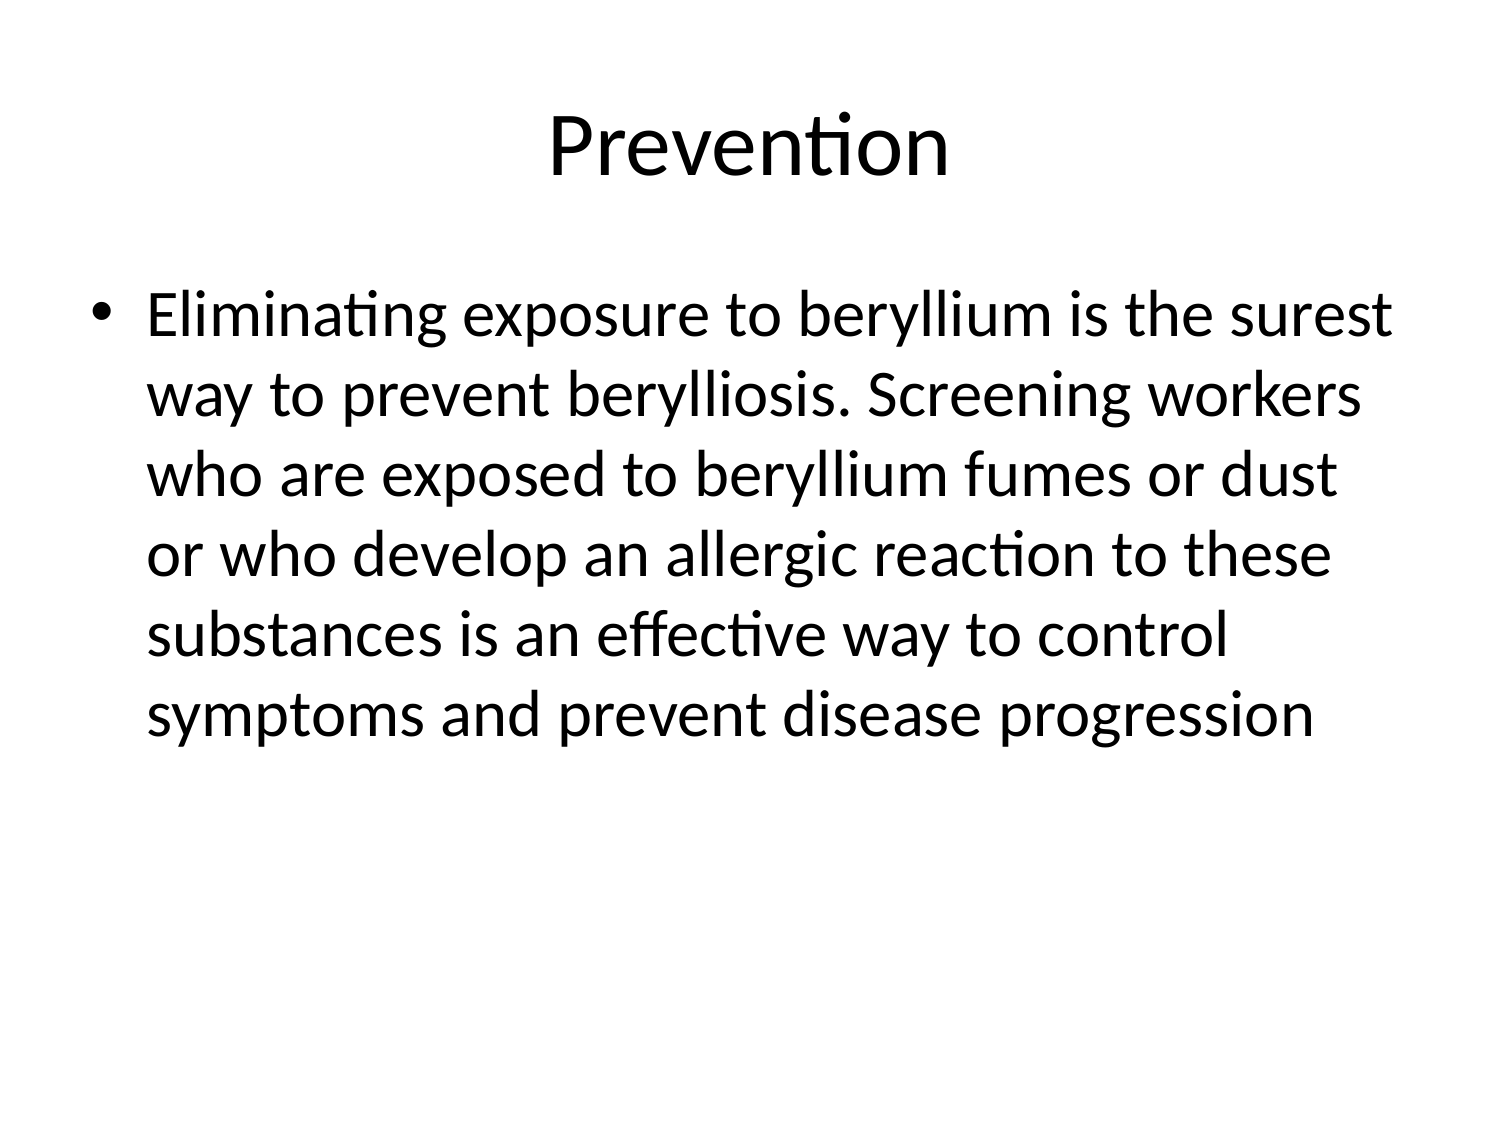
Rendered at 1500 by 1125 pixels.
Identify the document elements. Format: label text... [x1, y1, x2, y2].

list Eliminating exposure to beryllium is the surest way to prevent berylliosis. Screening workers who are exposed to beryllium fumes or dust or who develop an allergic reaction to these substances is an effective way to control symptoms and prevent disease progression [75, 262, 1425, 1005]
title Prevention [75, 45, 1425, 233]
